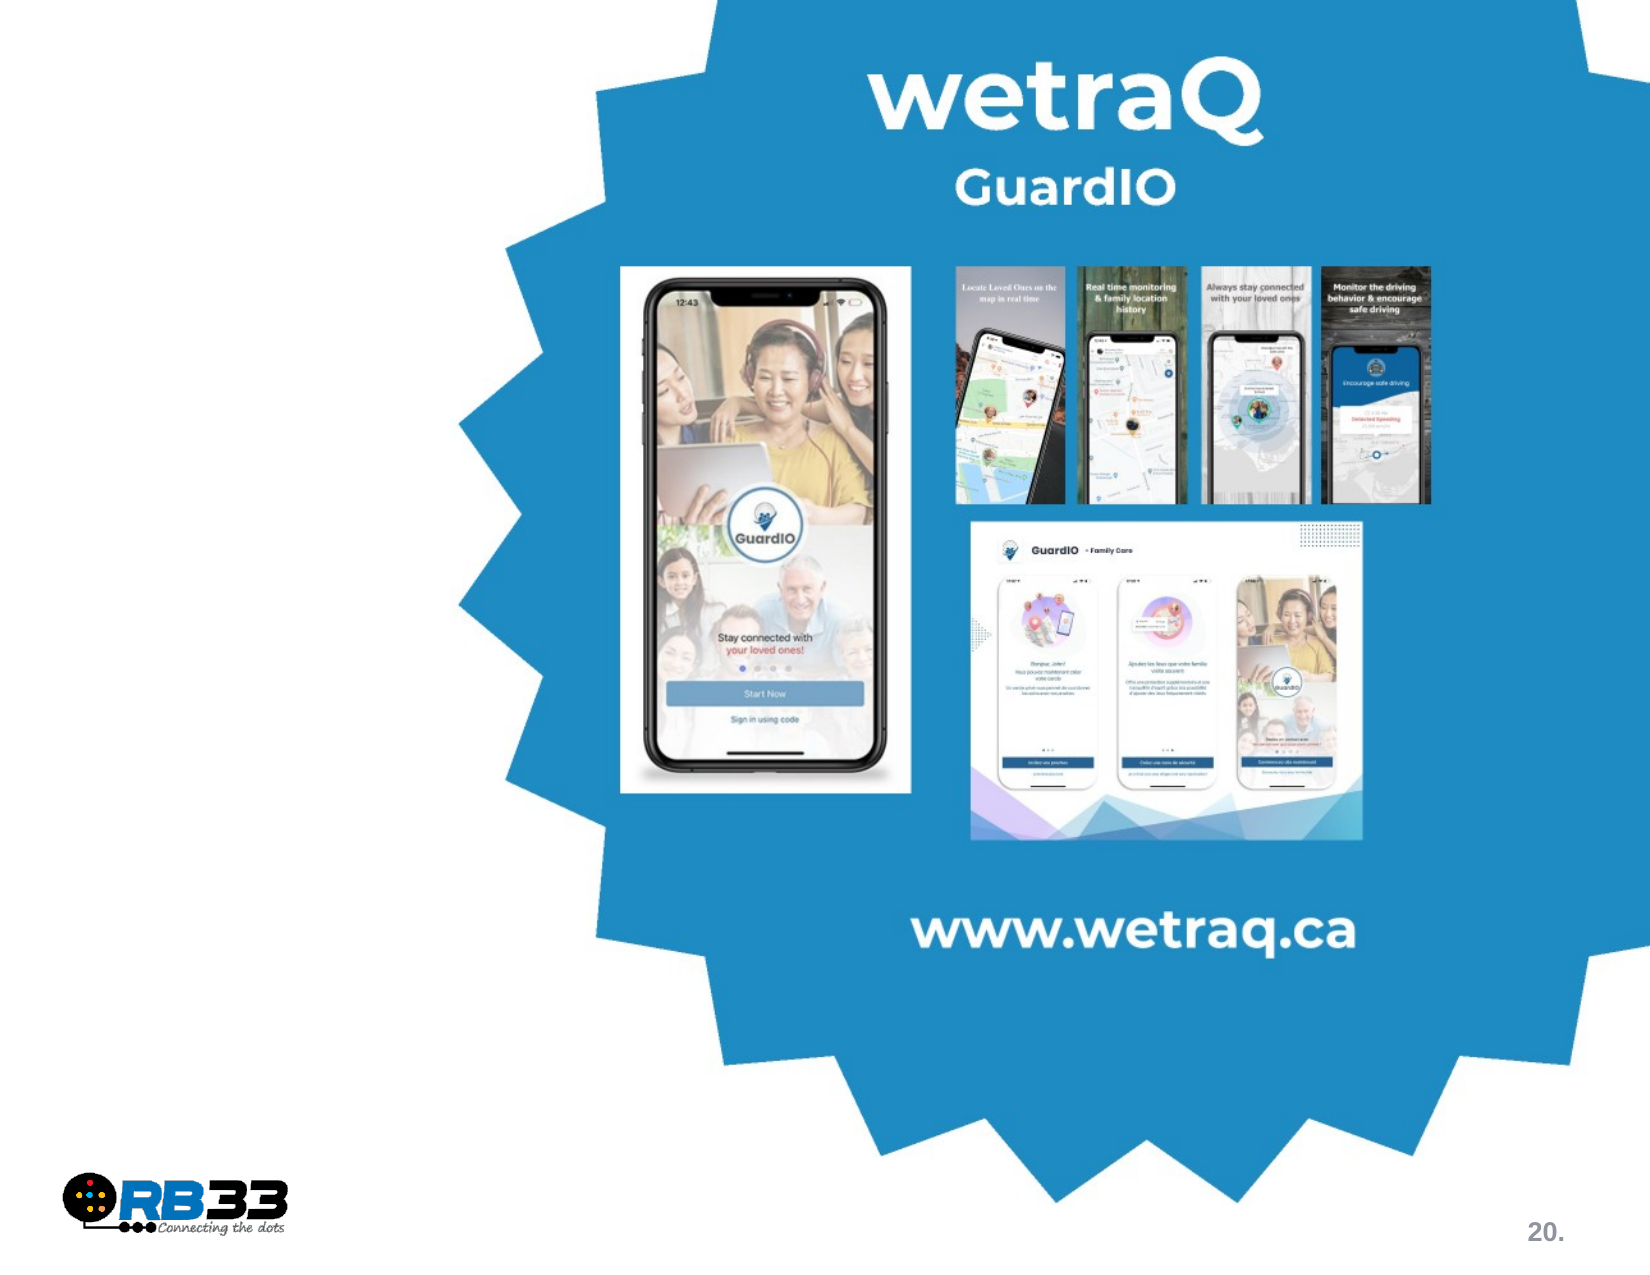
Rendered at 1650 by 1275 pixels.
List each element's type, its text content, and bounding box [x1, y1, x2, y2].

picture [62, 1172, 288, 1236]
picture [449, 0, 1650, 1205]
slide_number 20. [1521, 1215, 1568, 1275]
